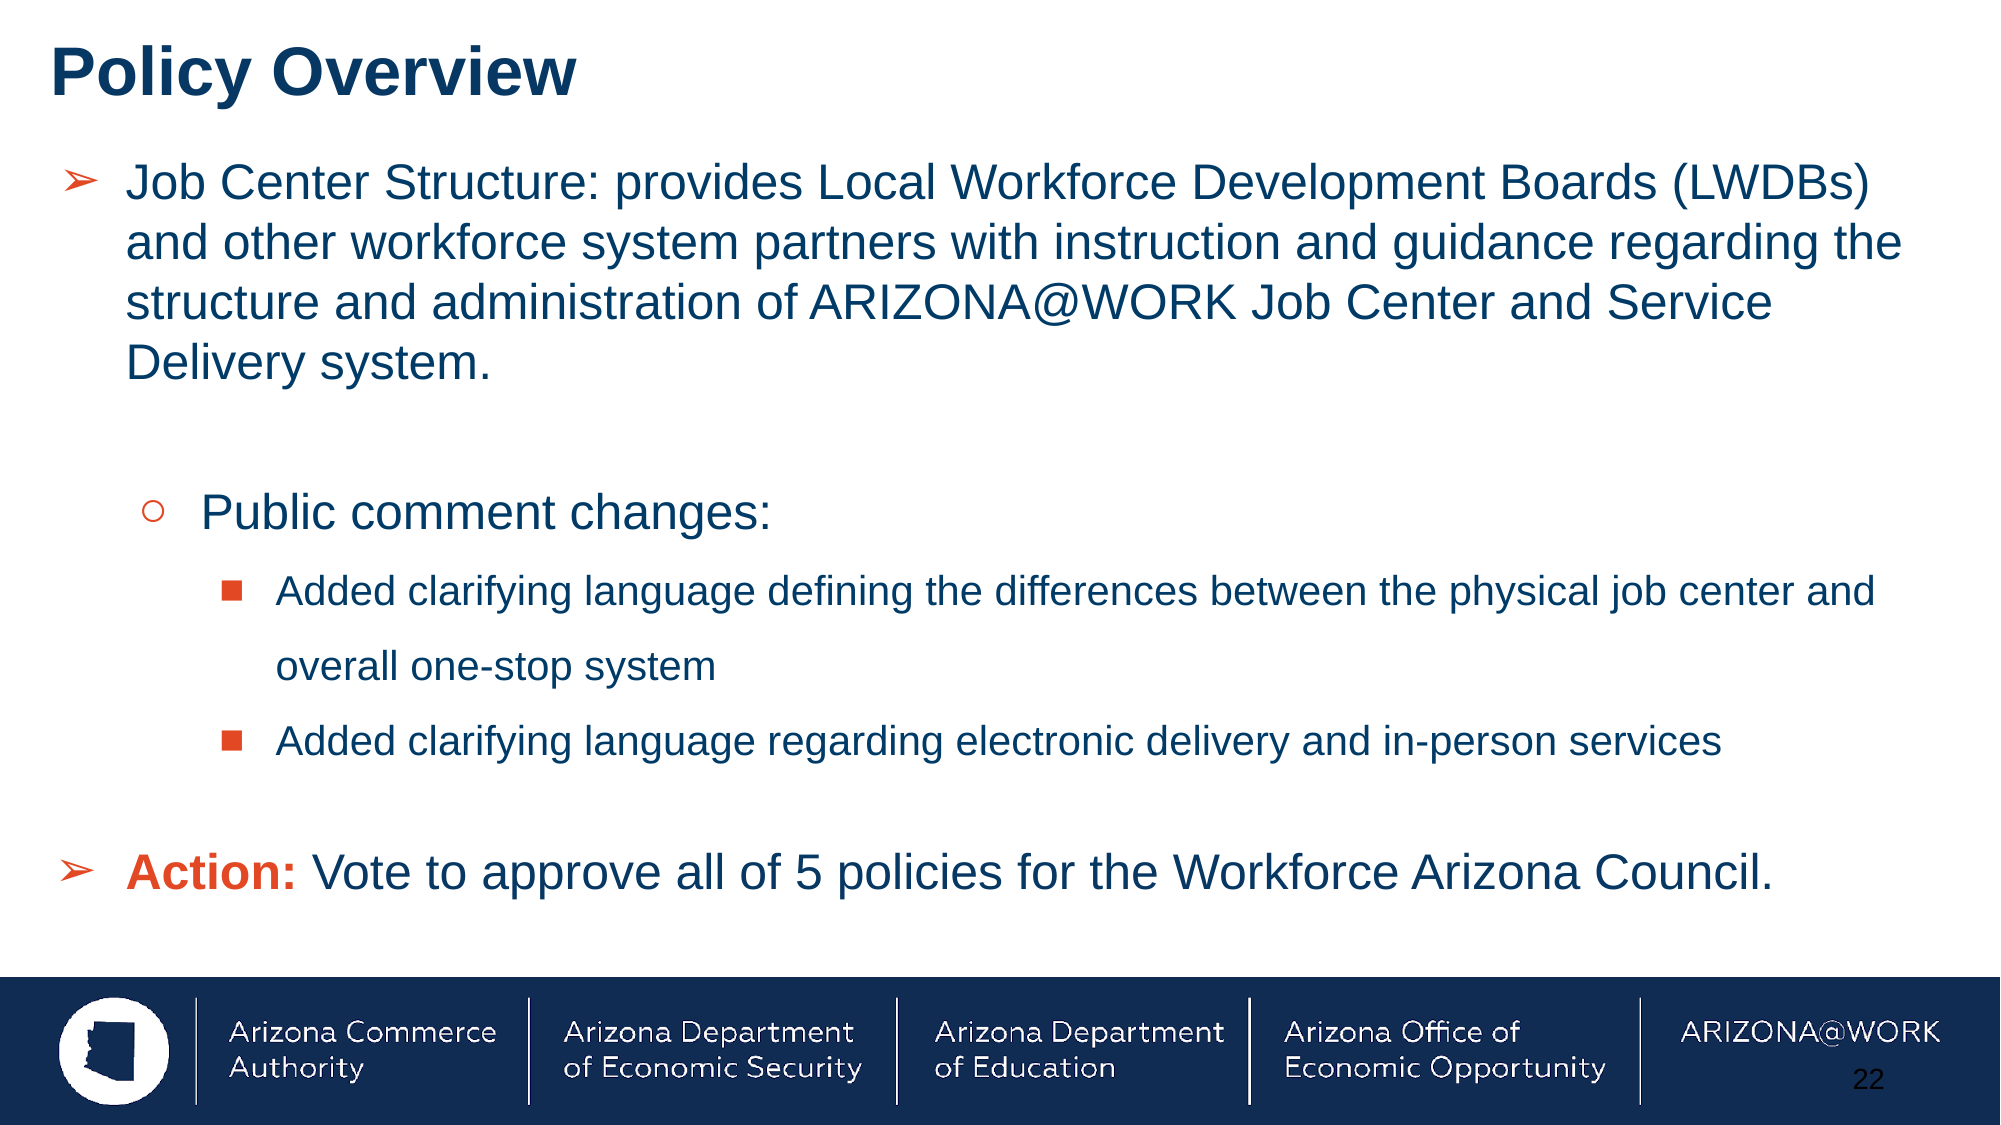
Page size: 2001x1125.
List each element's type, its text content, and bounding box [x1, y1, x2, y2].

list Job Center Structure: provides Local Workforce Development Boards (LWDBs) and other workforce system partners with instruction and guidance regarding the structure and administration of ARIZONA@WORK Job Center and Service Delivery system. Public comment changes: Added clarifying language defining the differences between the physical job center and overall one-stop system Added clarifying language regarding electronic delivery and in-person services Action: Vote to approve all of 5 policies for the Workforce Arizona Council. [35, 141, 1955, 972]
slide_number 22 [1820, 1047, 1918, 1108]
title Policy Overview [35, 19, 1651, 128]
picture [0, 977, 2000, 1125]
